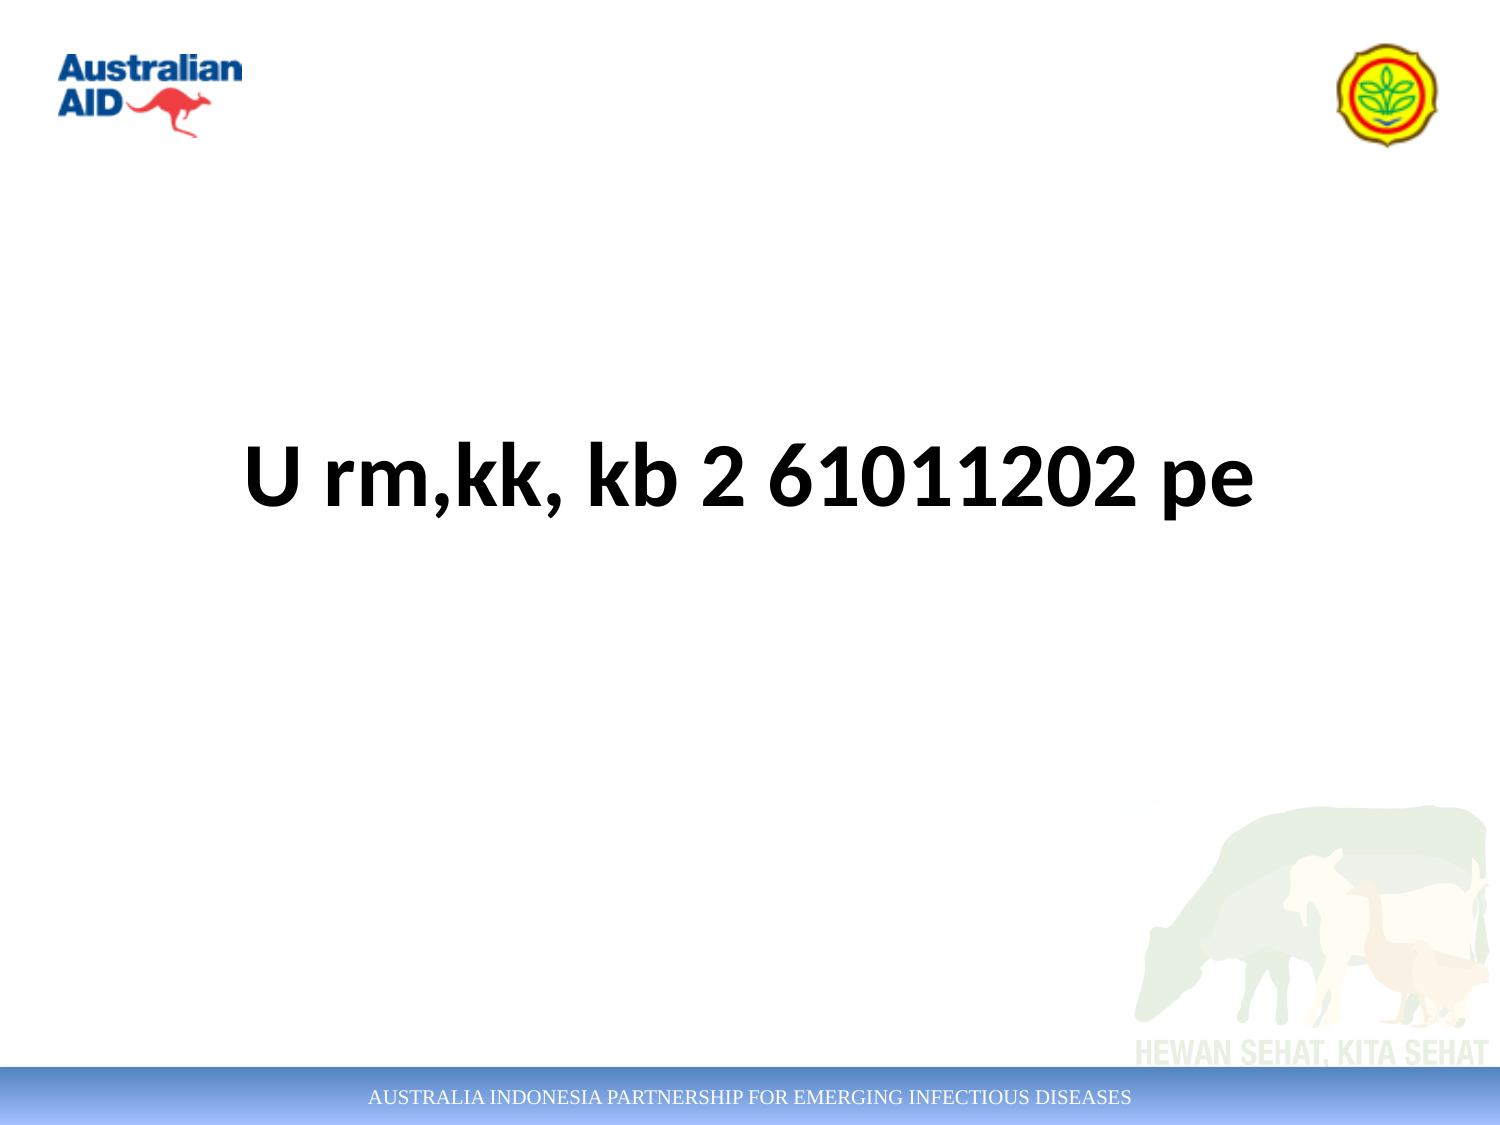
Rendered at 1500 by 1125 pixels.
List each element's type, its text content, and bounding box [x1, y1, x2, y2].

picture [58, 54, 242, 138]
picture [1333, 40, 1441, 152]
title U rm,kk, kb 2 61011202 pe [112, 349, 1388, 591]
